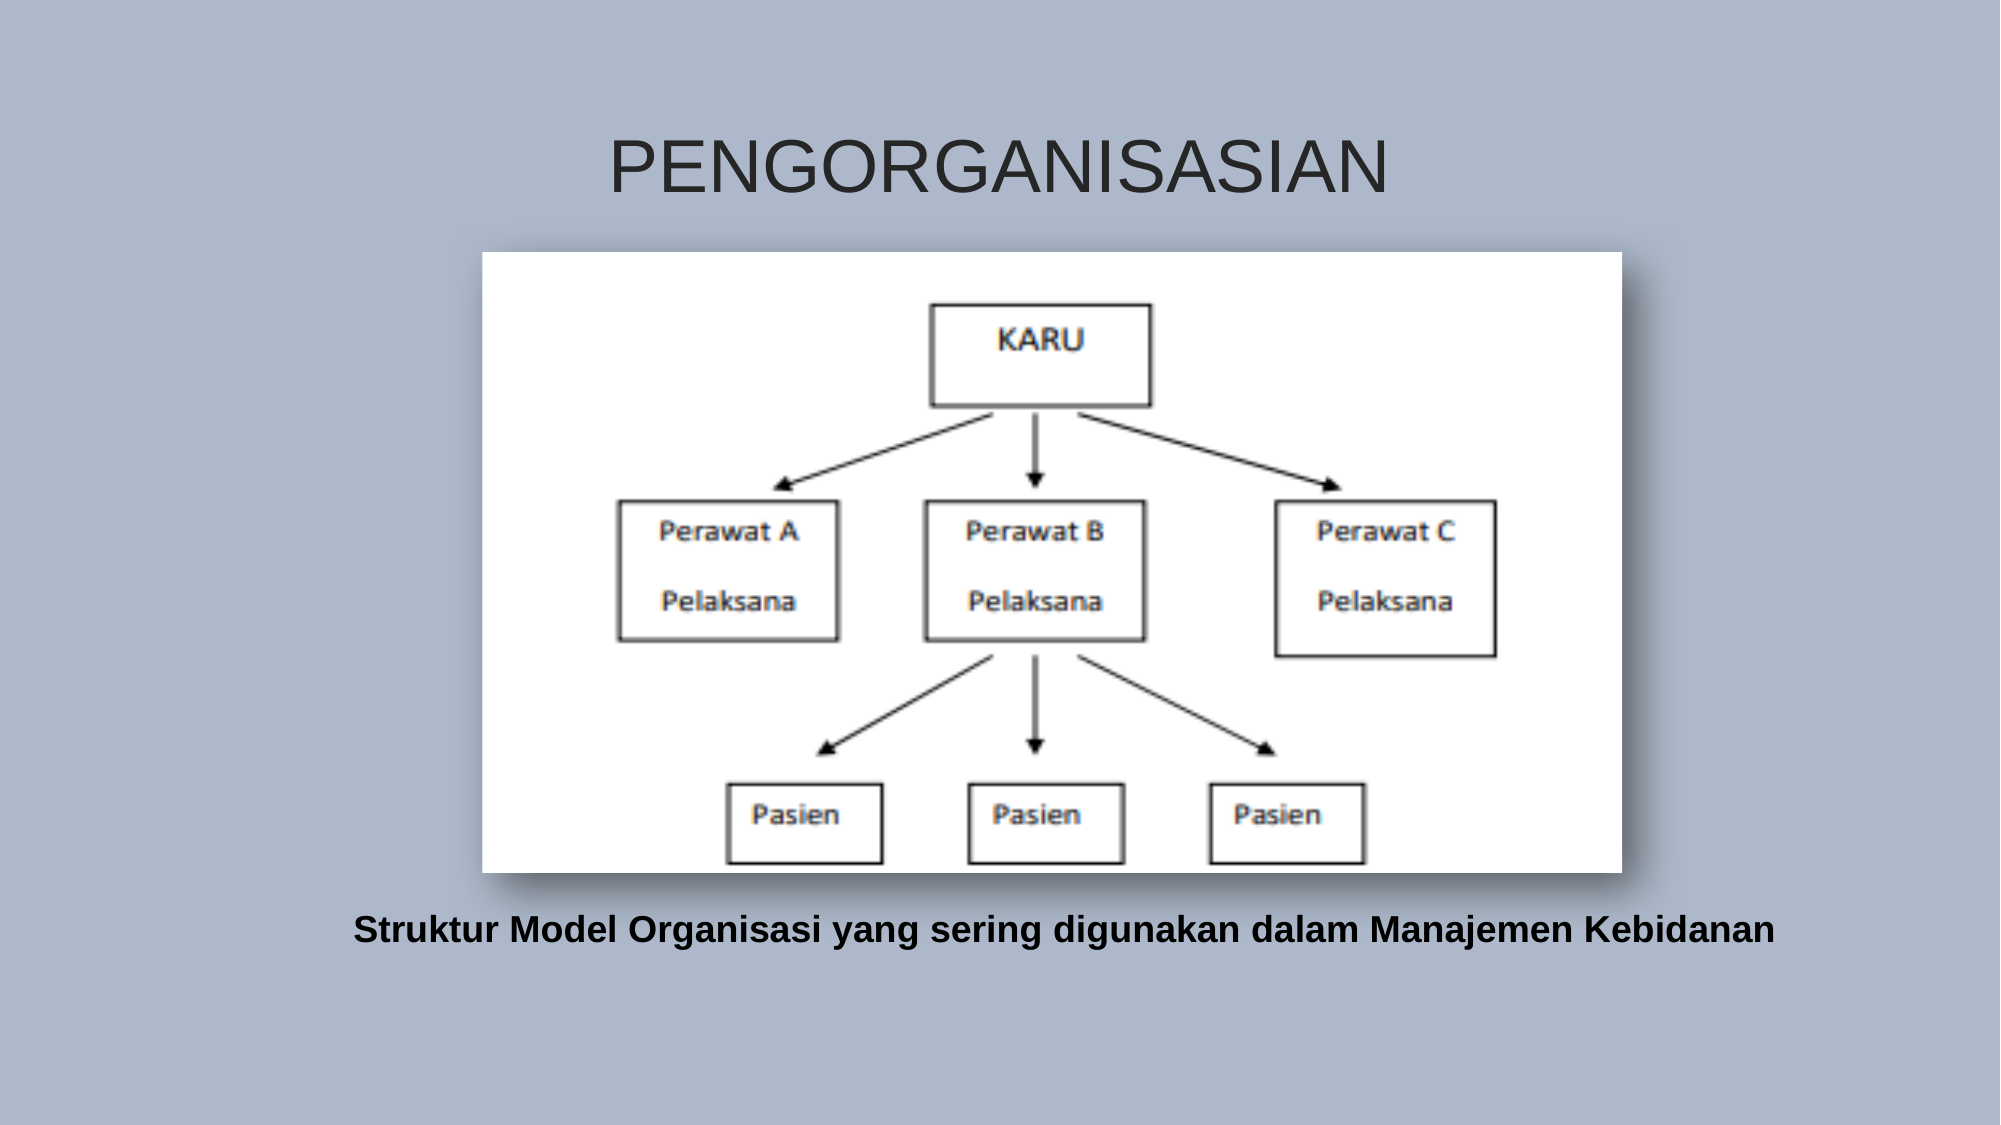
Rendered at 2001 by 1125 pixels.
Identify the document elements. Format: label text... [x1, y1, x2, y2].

picture [482, 252, 1623, 873]
text_box Struktur Model Organisasi yang sering digunakan dalam Manajemen Kebidanan [290, 897, 1851, 958]
list PENGORGANISASIAN [50, 108, 1950, 228]
